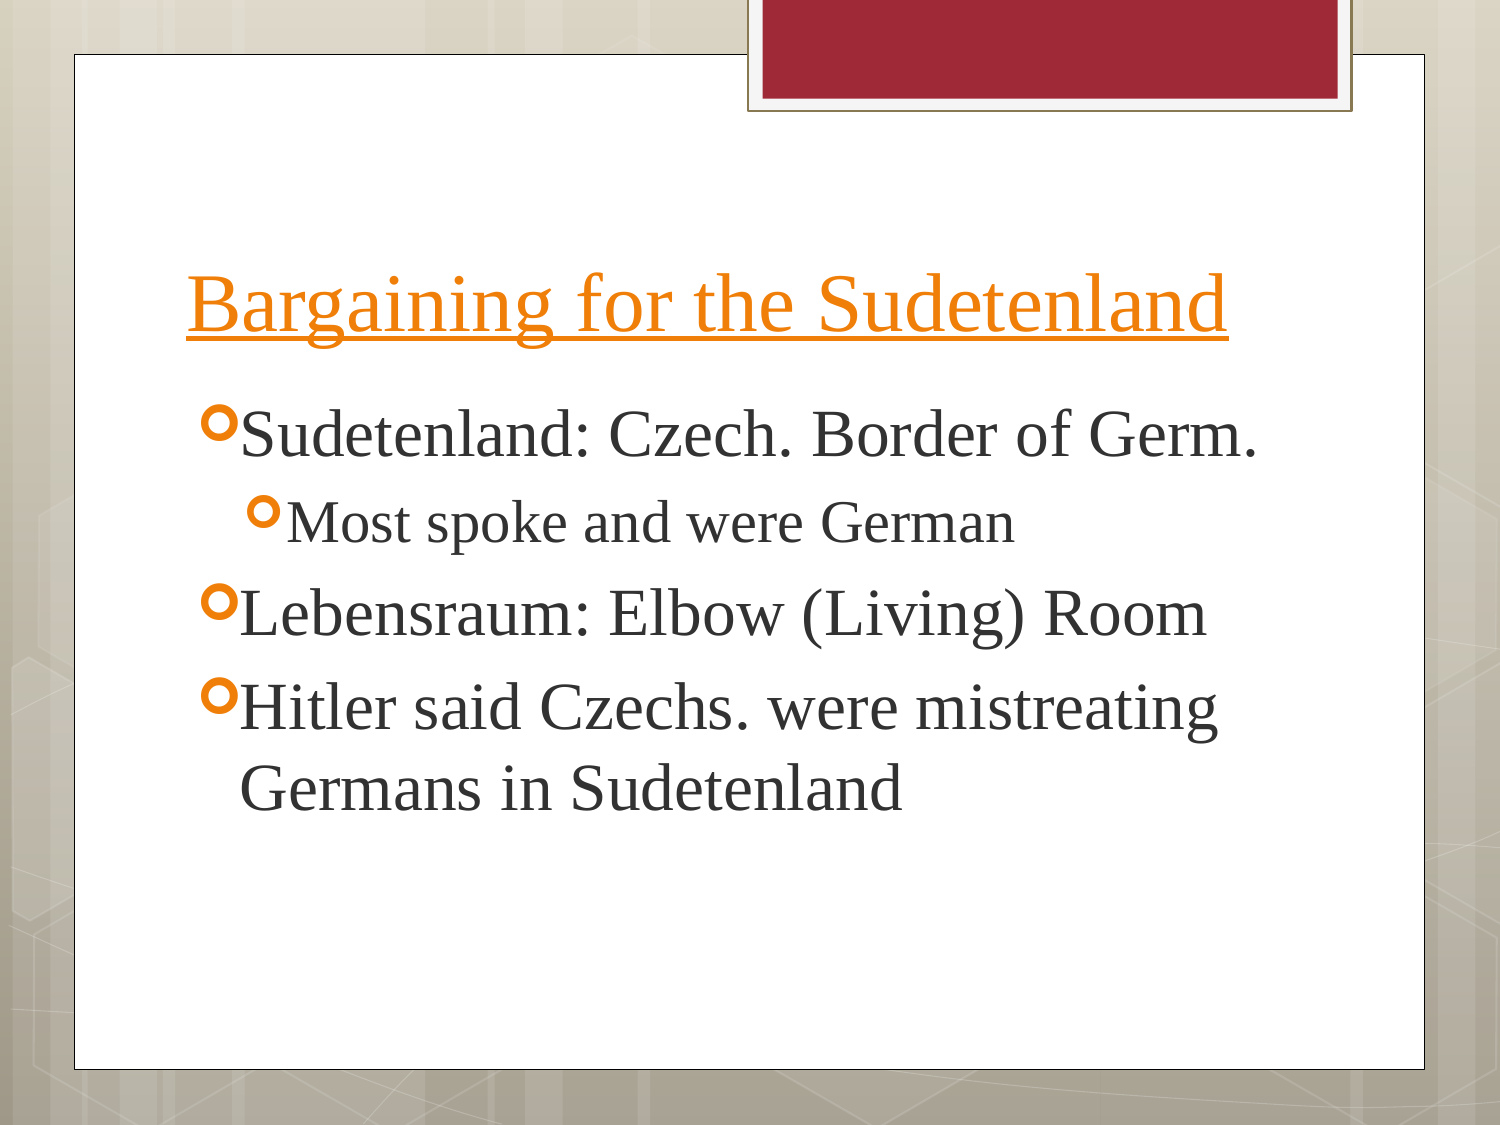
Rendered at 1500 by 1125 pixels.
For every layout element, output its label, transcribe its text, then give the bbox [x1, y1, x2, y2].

list Sudetenland: Czech. Border of Germ. Most spoke and were German Lebensraum: Elbow (Living) Room Hitler said Czechs. were mistreating Germans in Sudetenland [171, 381, 1283, 957]
title Bargaining for the Sudetenland [171, 168, 1324, 357]
